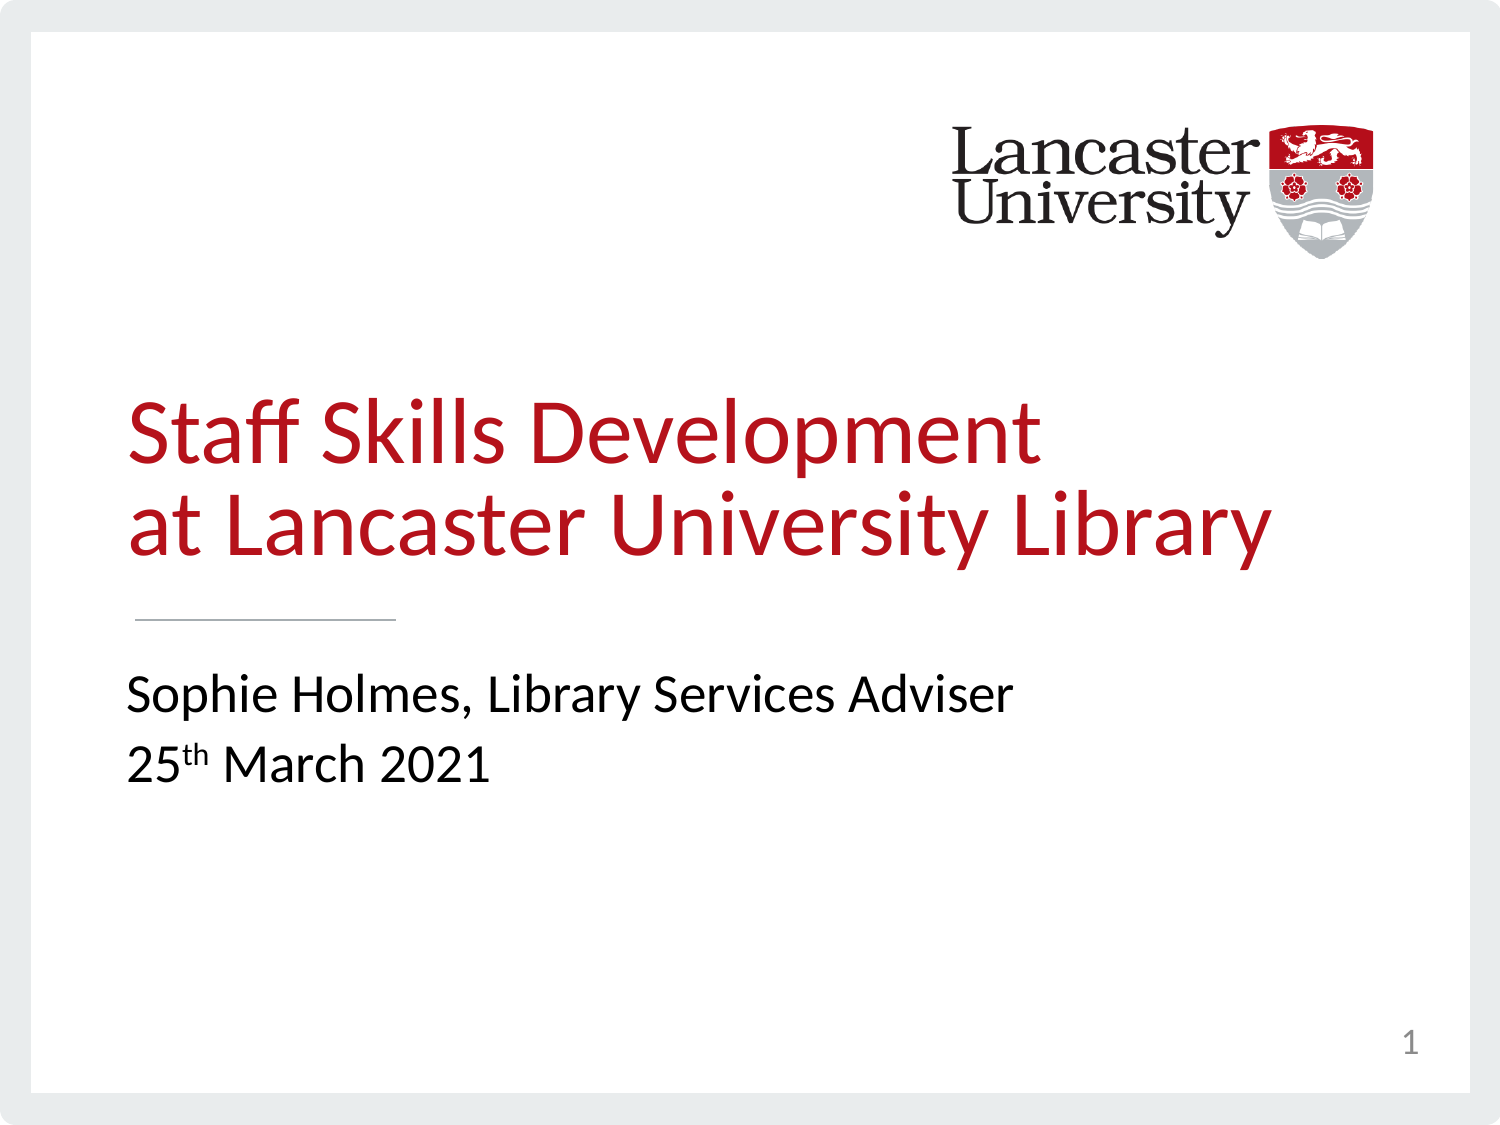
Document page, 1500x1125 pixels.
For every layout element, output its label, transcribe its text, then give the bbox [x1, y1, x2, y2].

subtitle Sophie Holmes, Library Services Adviser 25th March 2021 [111, 658, 1237, 840]
slide_number 1 [1097, 1009, 1435, 1070]
title Staff Skills Development at Lancaster University Library [112, 330, 1388, 582]
